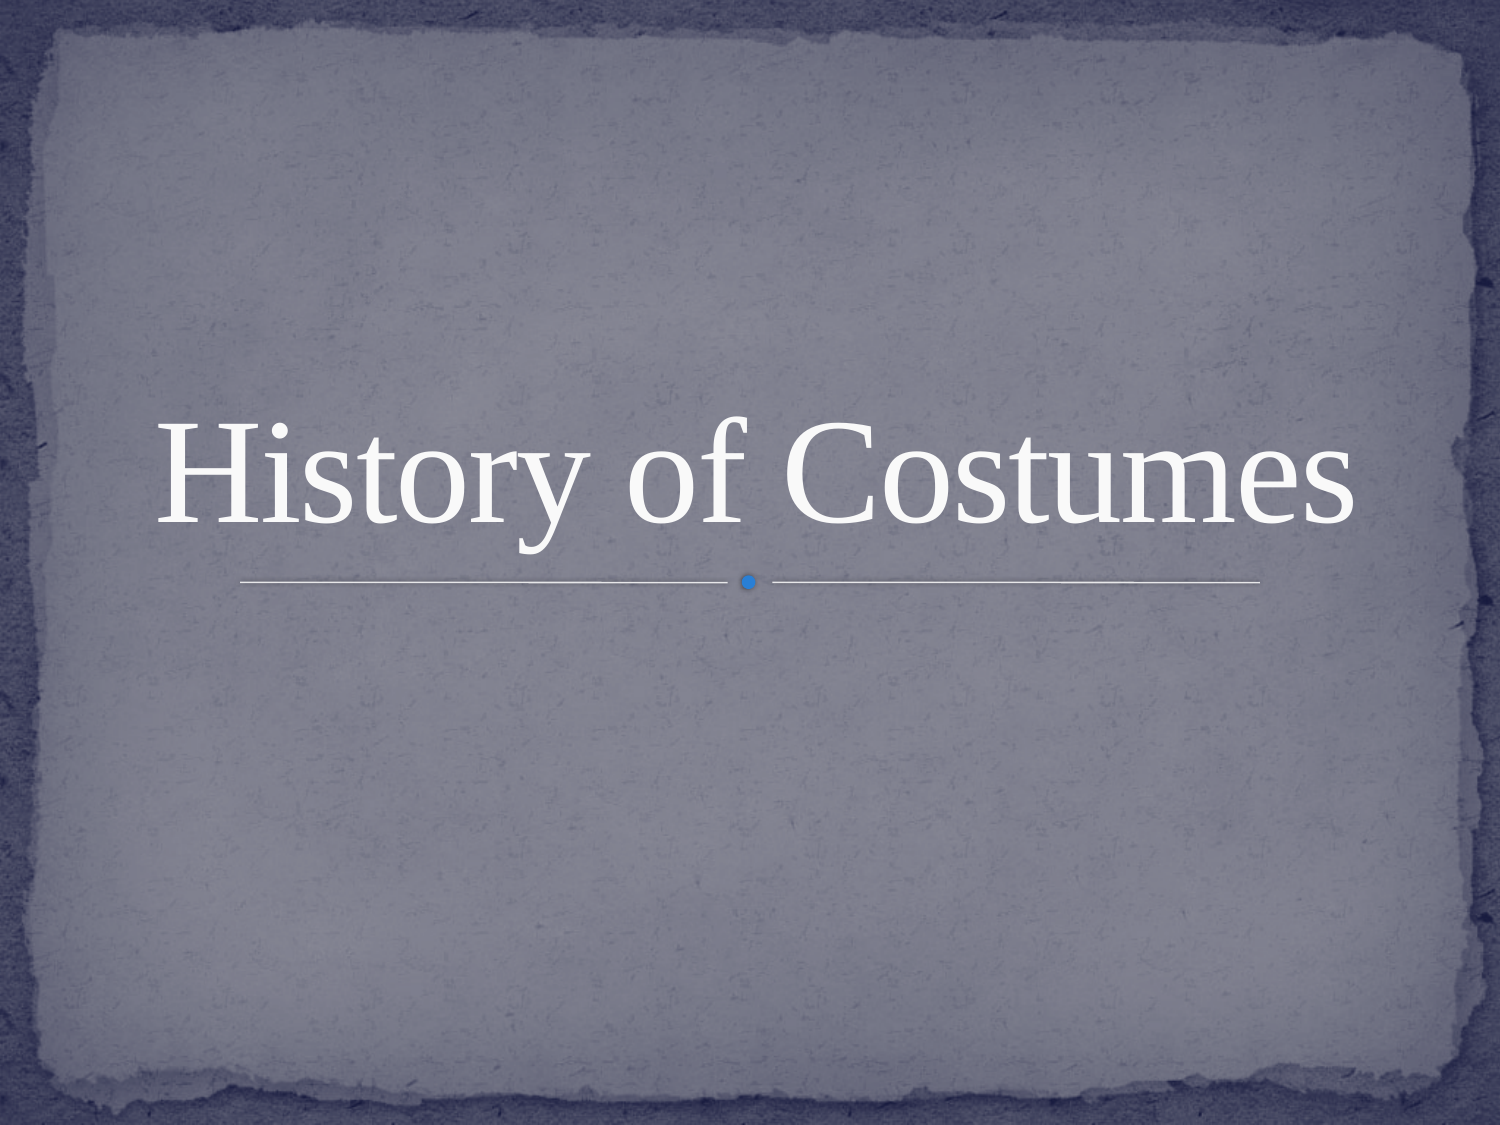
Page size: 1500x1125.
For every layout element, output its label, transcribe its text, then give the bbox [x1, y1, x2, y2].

title History of Costumes [74, 235, 1438, 561]
